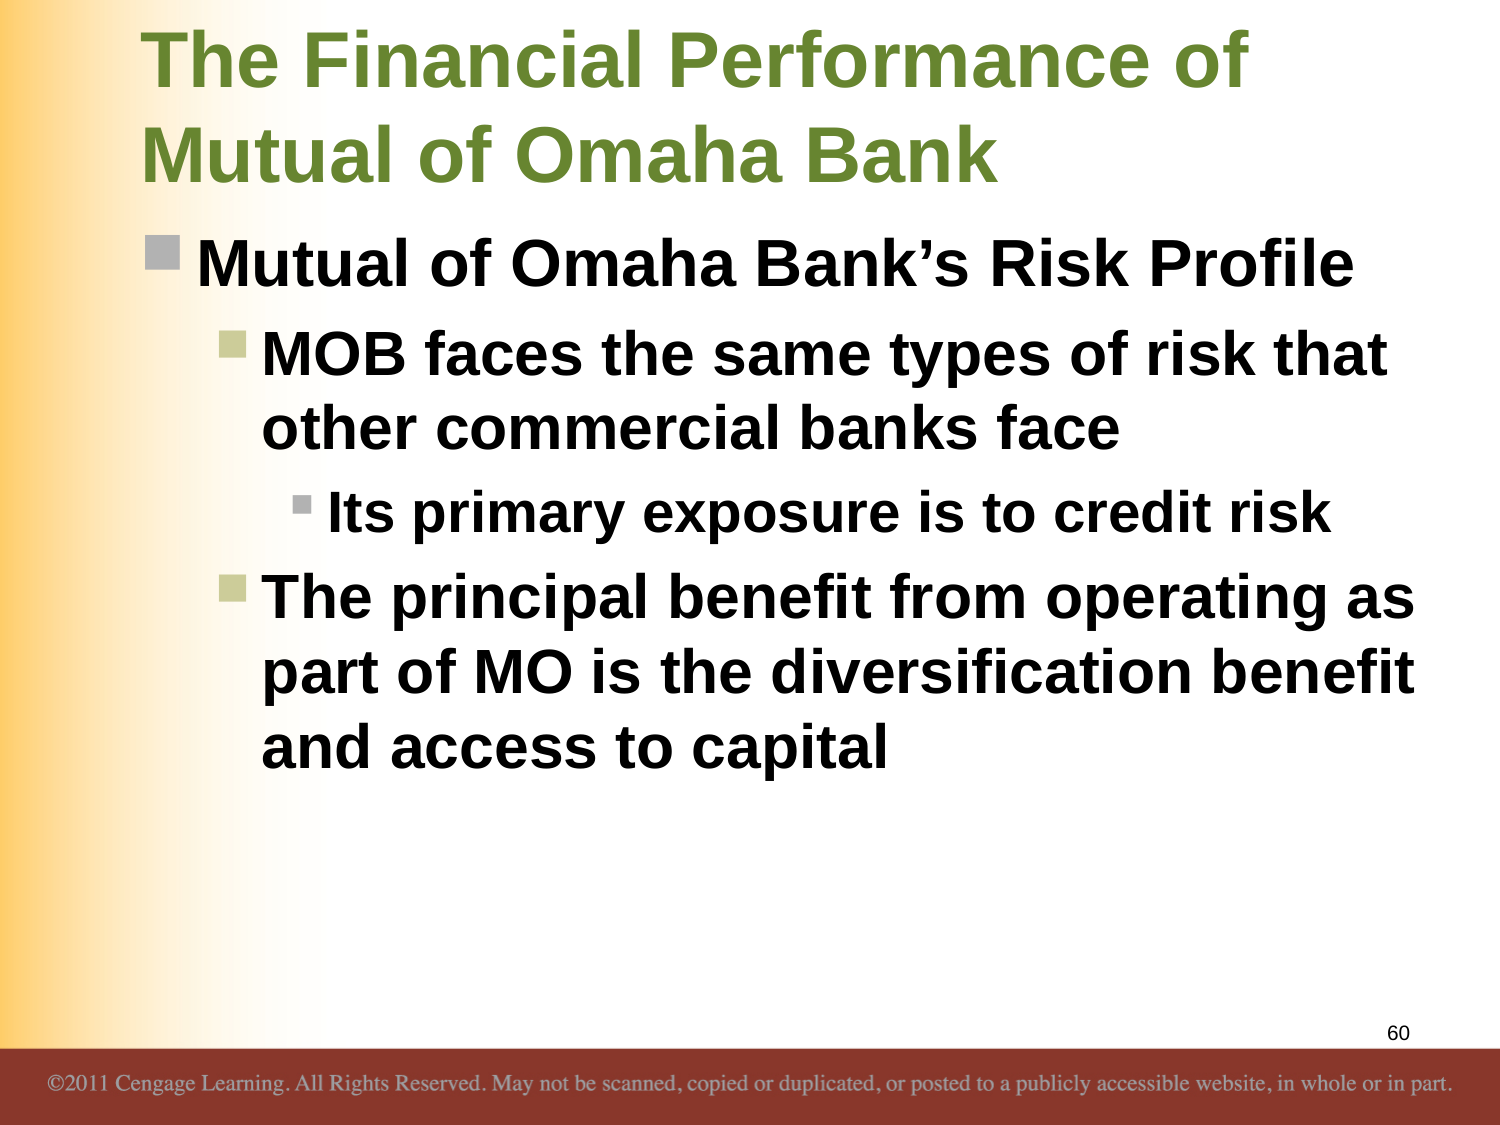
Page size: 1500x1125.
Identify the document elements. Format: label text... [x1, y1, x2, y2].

slide_number 60 [1112, 1012, 1426, 1088]
title The Financial Performance of Mutual of Omaha Bank [124, 44, 1426, 163]
picture [0, 0, 1500, 1125]
list Mutual of Omaha Bank’s Risk Profile MOB faces the same types of risk that other commercial banks face Its primary exposure is to credit risk The principal benefit from operating as part of MO is the diversification benefit and access to capital [124, 212, 1451, 1006]
